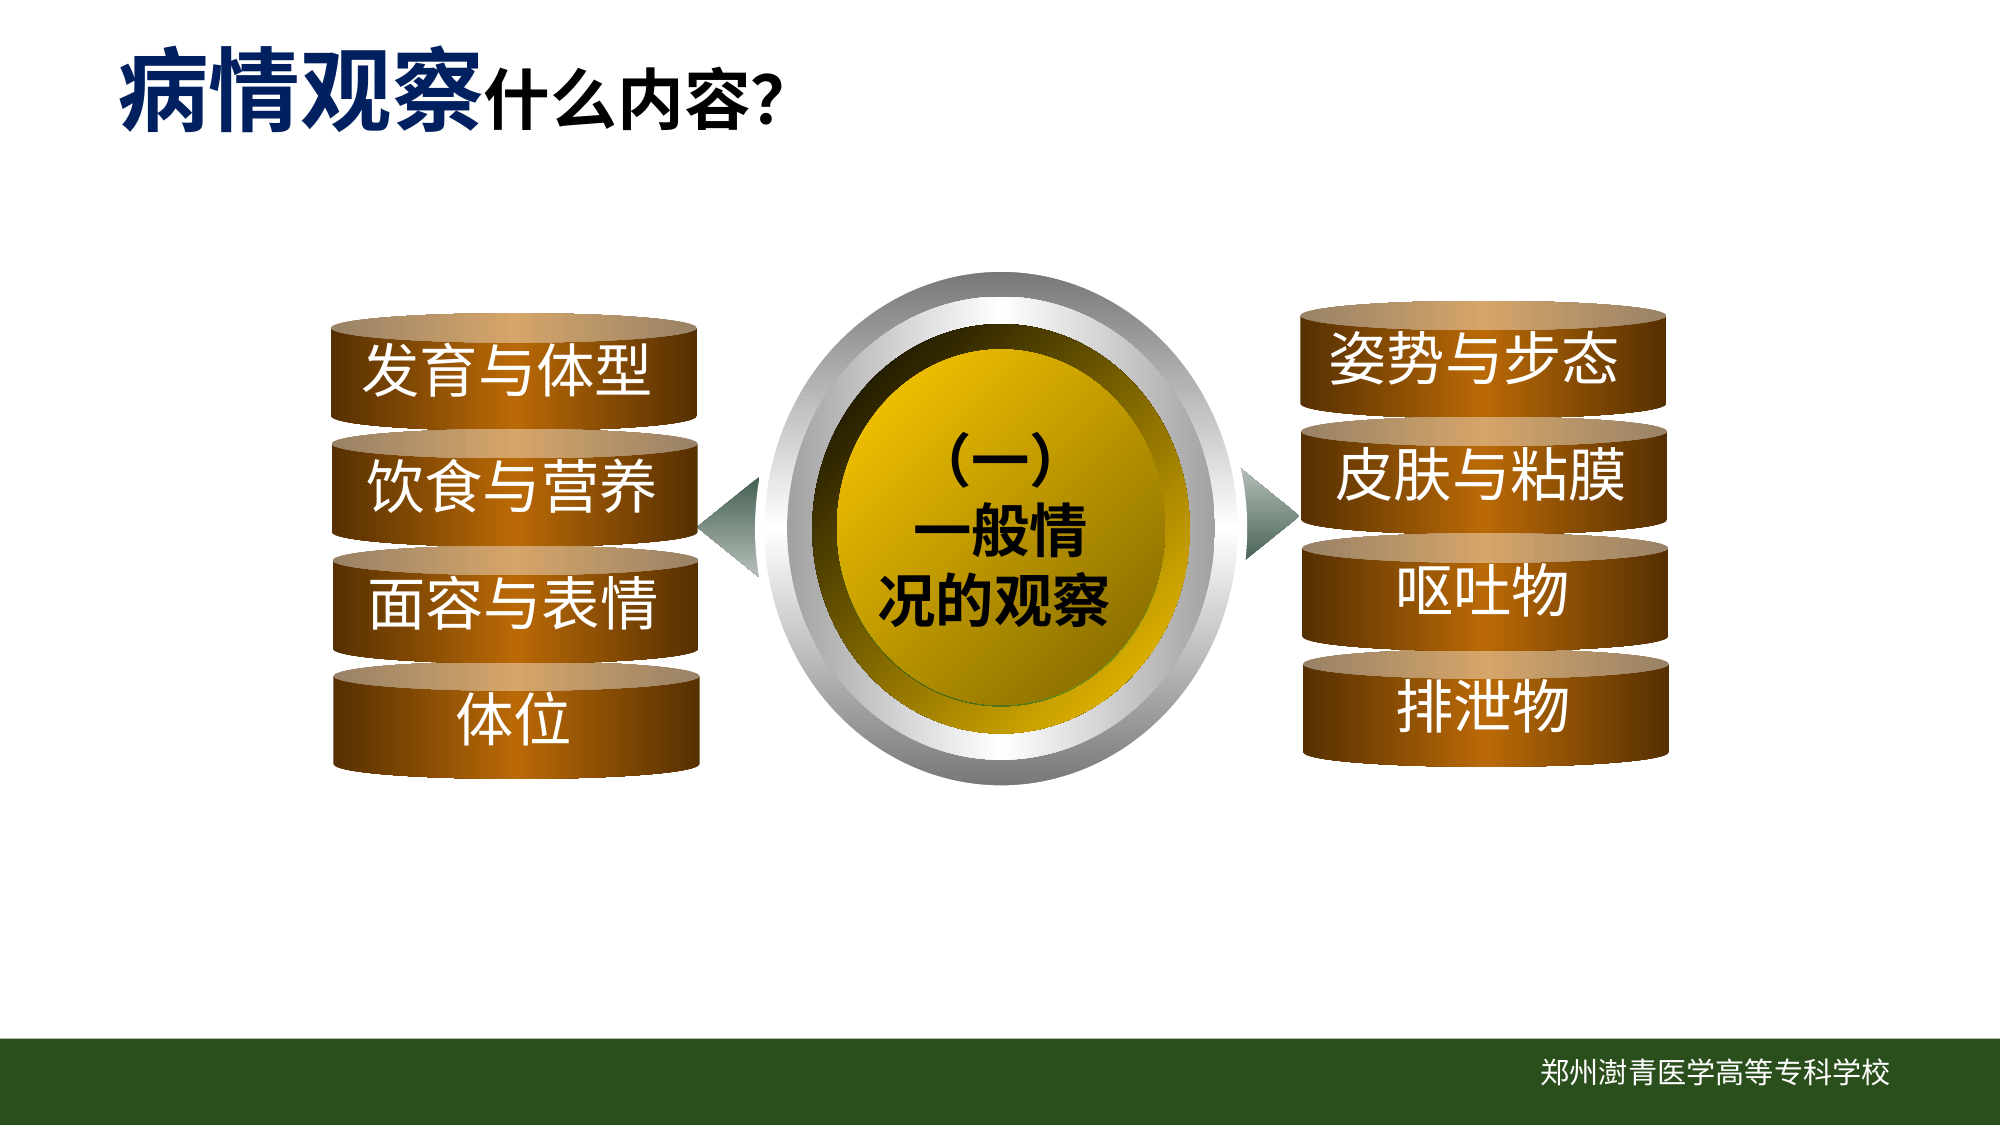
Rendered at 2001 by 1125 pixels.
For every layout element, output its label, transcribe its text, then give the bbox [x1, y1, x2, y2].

text_box 病情观察什么内容？ [102, 25, 974, 151]
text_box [330, 267, 1670, 791]
slide_number 郑州澍青医学高等专科学校 [1431, 1046, 2000, 1116]
